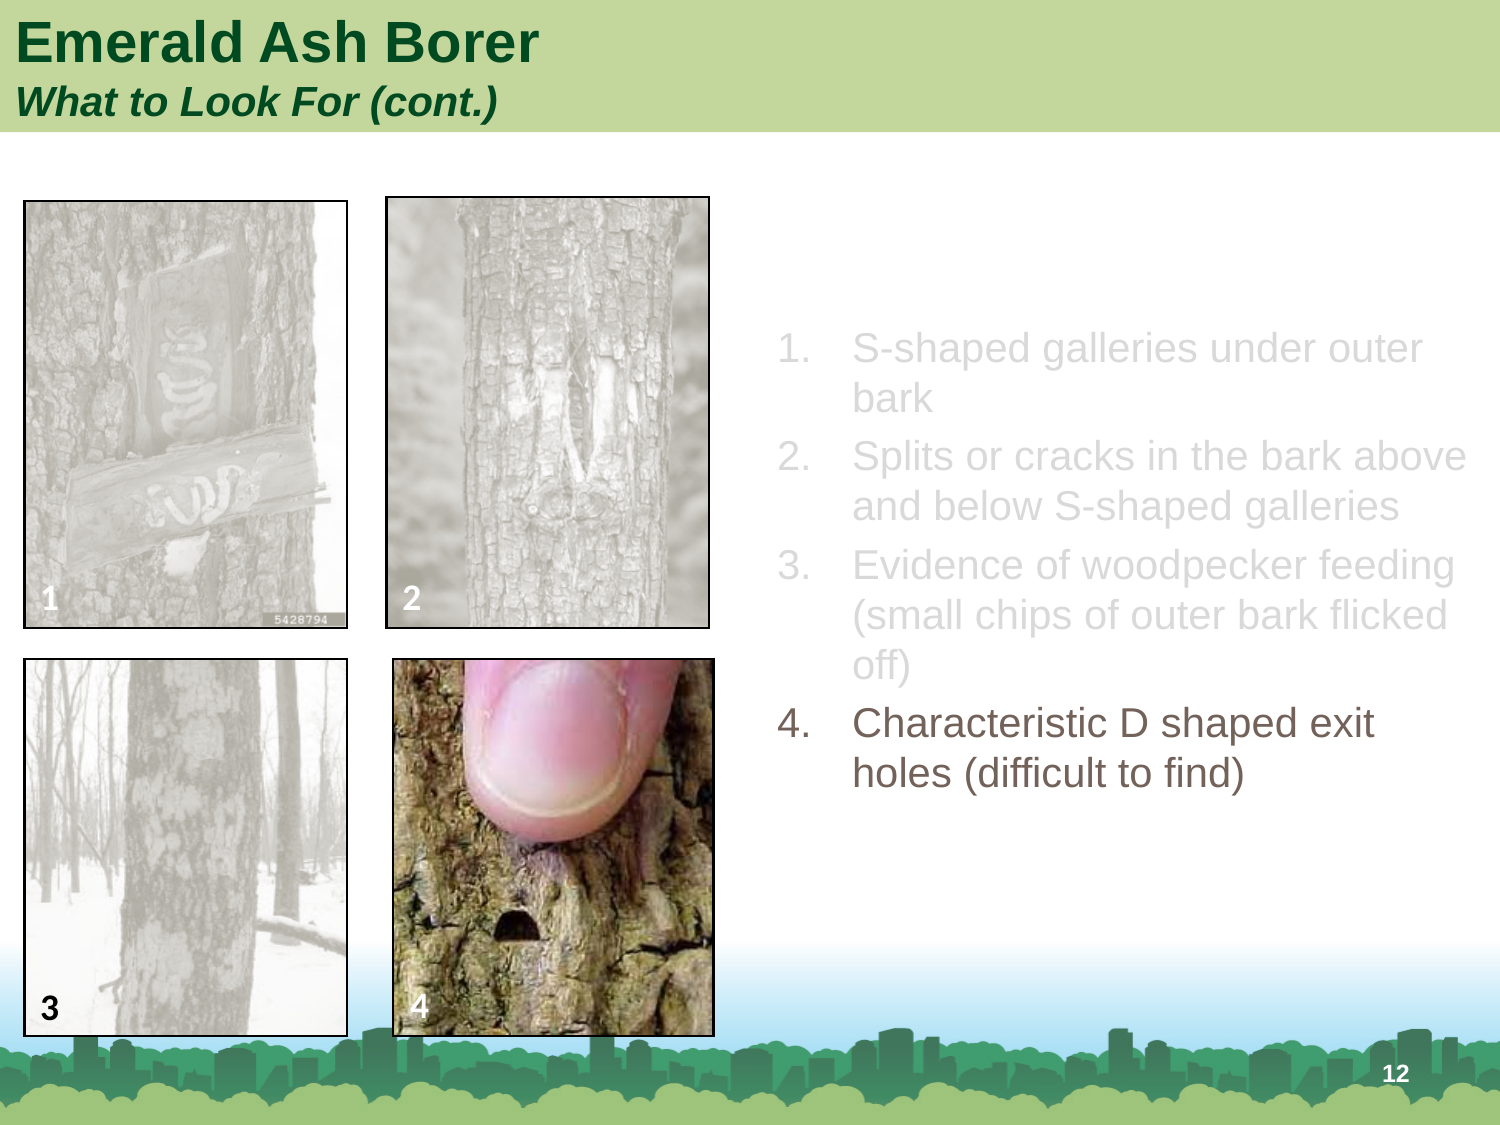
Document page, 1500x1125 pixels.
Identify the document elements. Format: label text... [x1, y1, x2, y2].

text_box Emerald Ash Borer What to Look For (cont.) [0, 0, 1500, 133]
picture [393, 659, 713, 1035]
picture [25, 659, 347, 1035]
picture [387, 197, 709, 627]
picture [25, 201, 347, 627]
list S-shaped galleries under outer bark Splits or cracks in the bark above and below S-shaped galleries Evidence of woodpecker feeding (small chips of outer bark flicked off) Characteristic D shaped exit holes (difficult to find) [761, 313, 1500, 1061]
slide_number 12 [1352, 1042, 1425, 1103]
